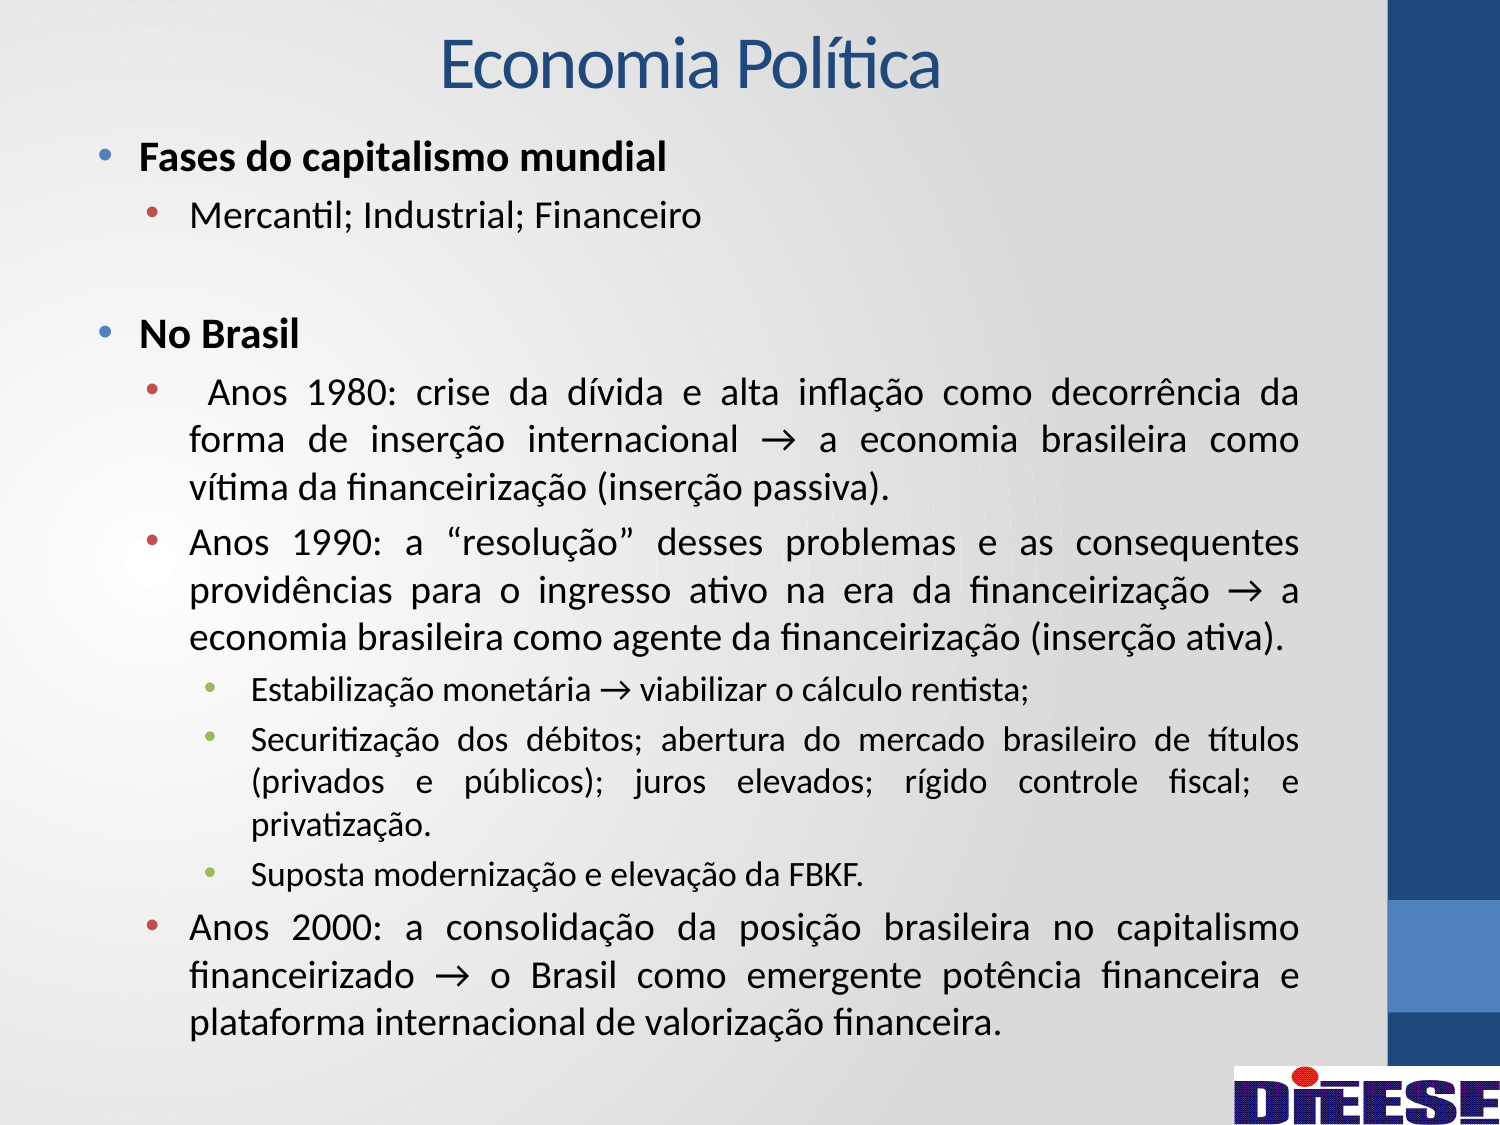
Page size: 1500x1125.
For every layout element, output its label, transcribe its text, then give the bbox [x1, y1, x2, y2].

text_box Economia Política [0, 0, 1383, 117]
picture [1233, 1065, 1500, 1125]
list Fases do capitalismo mundial Mercantil; Industrial; Financeiro No Brasil Anos 1980: crise da dívida e alta inflação como decorrência da forma de inserção internacional → a economia brasileira como vítima da financeirização (inserção passiva). Anos 1990: a “resolução” desses problemas e as consequentes providências para o ingresso ativo na era da financeirização → a economia brasileira como agente da financeirização (inserção ativa). Estabilização monetária → viabilizar o cálculo rentista; Securitização dos débitos; abertura do mercado brasileiro de títulos (privados e públicos); juros elevados; rígido controle fiscal; e privatização. Suposta modernização e elevação da FBKF. Anos 2000: a consolidação da posição brasileira no capitalismo financeirizado → o Brasil como emergente potência financeira e plataforma internacional de valorização financeira. [66, 120, 1317, 1068]
